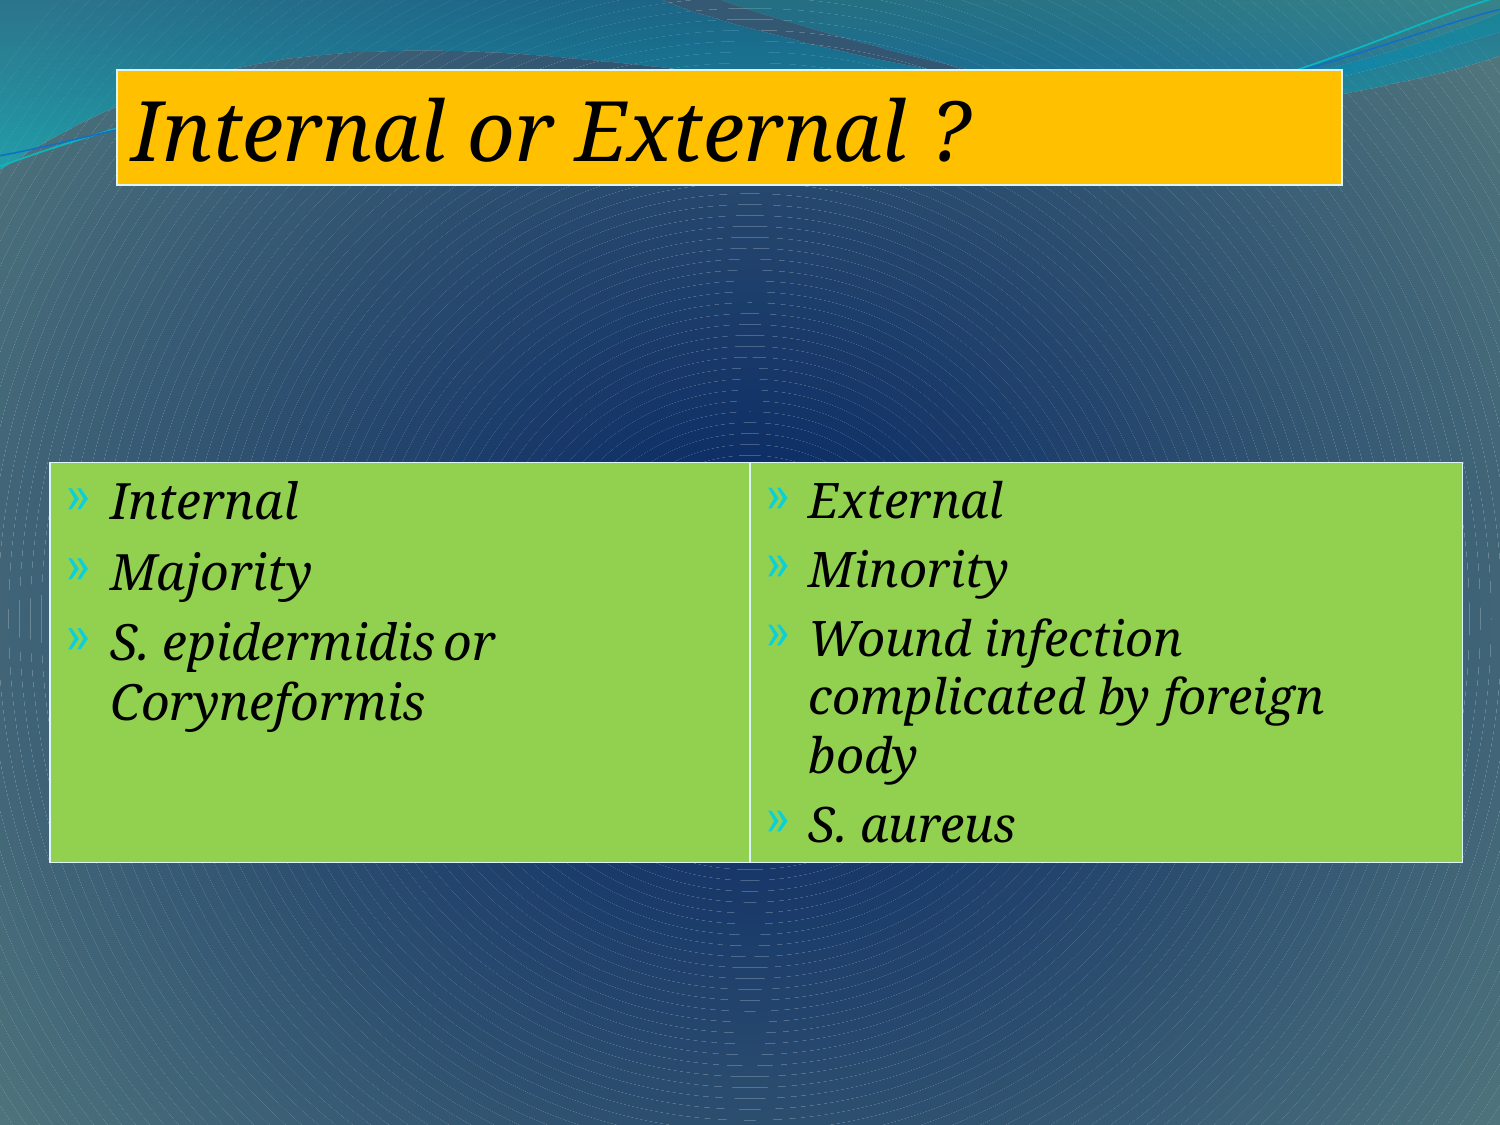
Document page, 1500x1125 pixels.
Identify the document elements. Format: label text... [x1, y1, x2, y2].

list External Minority Wound infection complicated by foreign body S. aureus [749, 462, 1463, 863]
text_box Internal or External ? [117, 70, 1343, 186]
list Internal Majority S. epidermidis or Coryneformis [49, 462, 749, 863]
